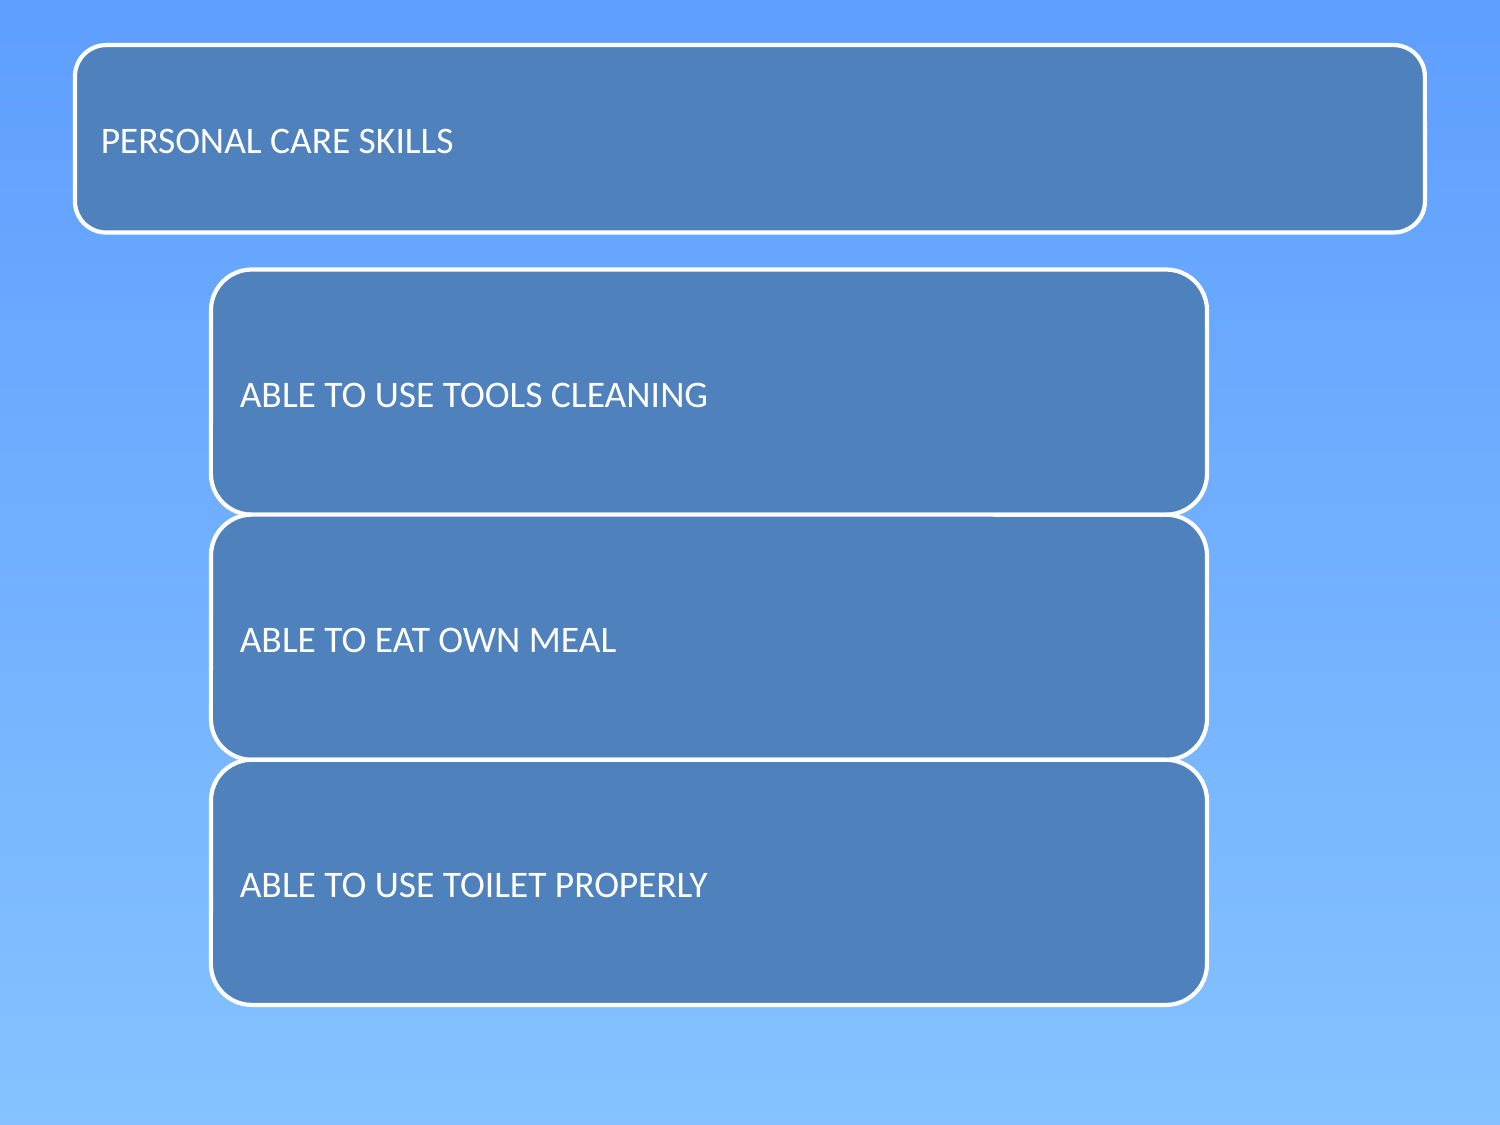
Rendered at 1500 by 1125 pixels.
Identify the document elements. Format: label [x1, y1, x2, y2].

text_box [74, 44, 1426, 233]
list [210, 269, 1208, 1006]
